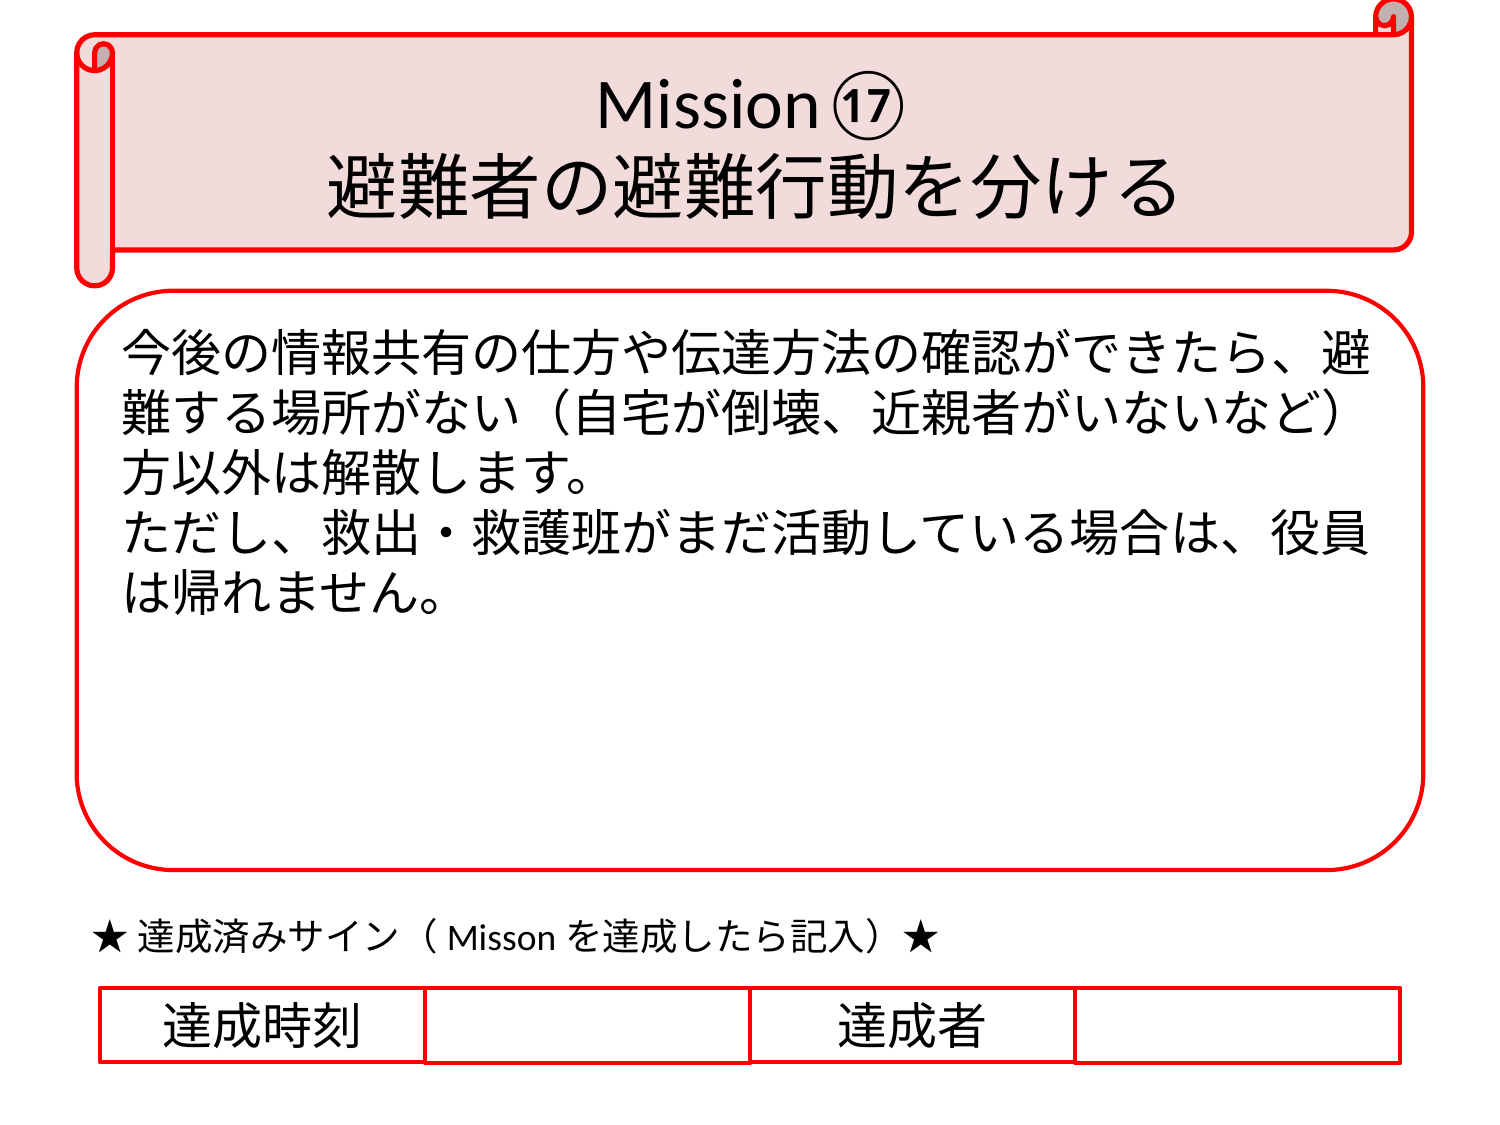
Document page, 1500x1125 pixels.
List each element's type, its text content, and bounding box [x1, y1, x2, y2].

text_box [100, 987, 1401, 1064]
text_box [74, 288, 1426, 873]
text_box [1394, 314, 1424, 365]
text_box ★達成済みサイン（Missonを達成したら記入）★ [76, 905, 1081, 965]
title Mission⑰ 避難者の避難行動を分ける [147, 48, 1365, 237]
text_box [74, 0, 1414, 288]
